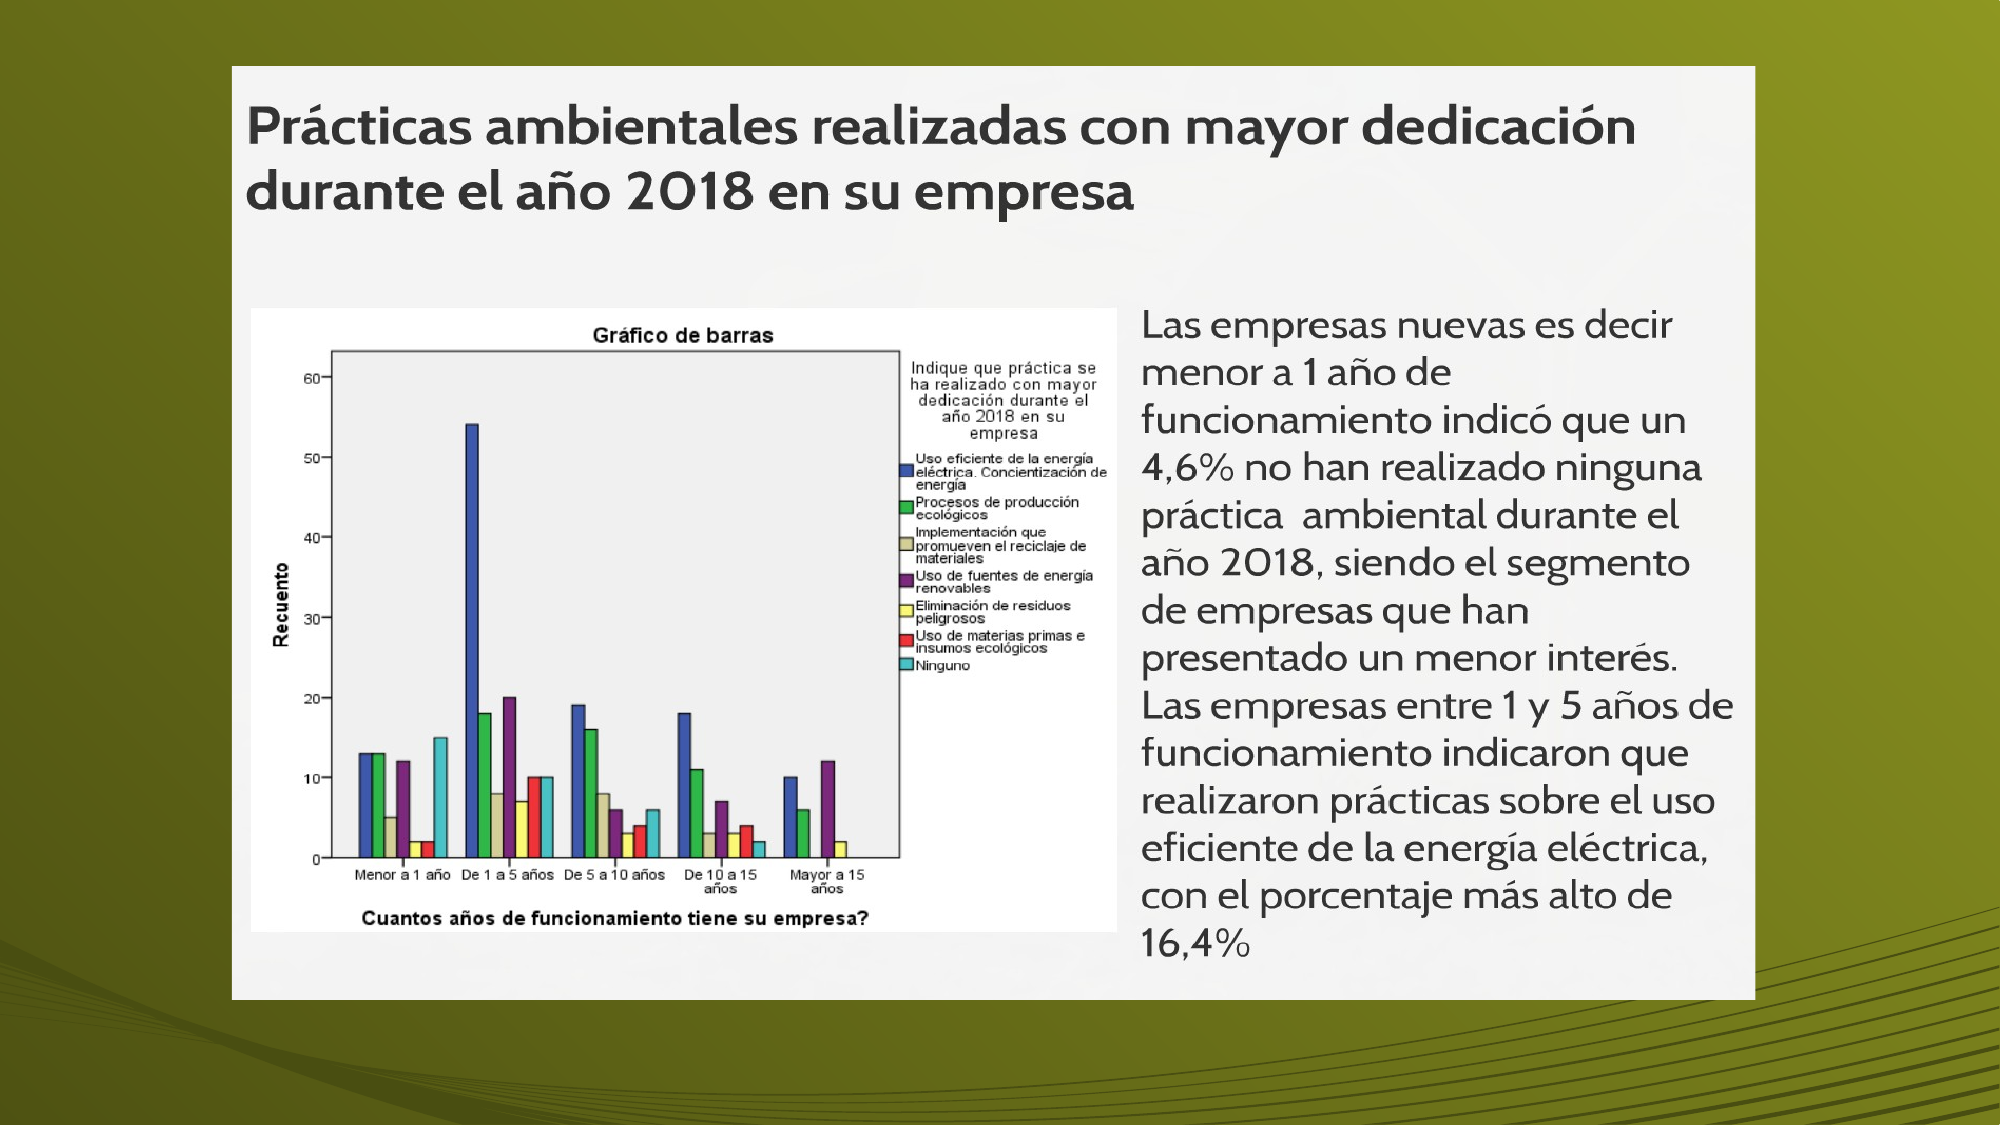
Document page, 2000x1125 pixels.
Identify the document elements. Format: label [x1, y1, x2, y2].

text_box [231, 66, 1756, 1000]
